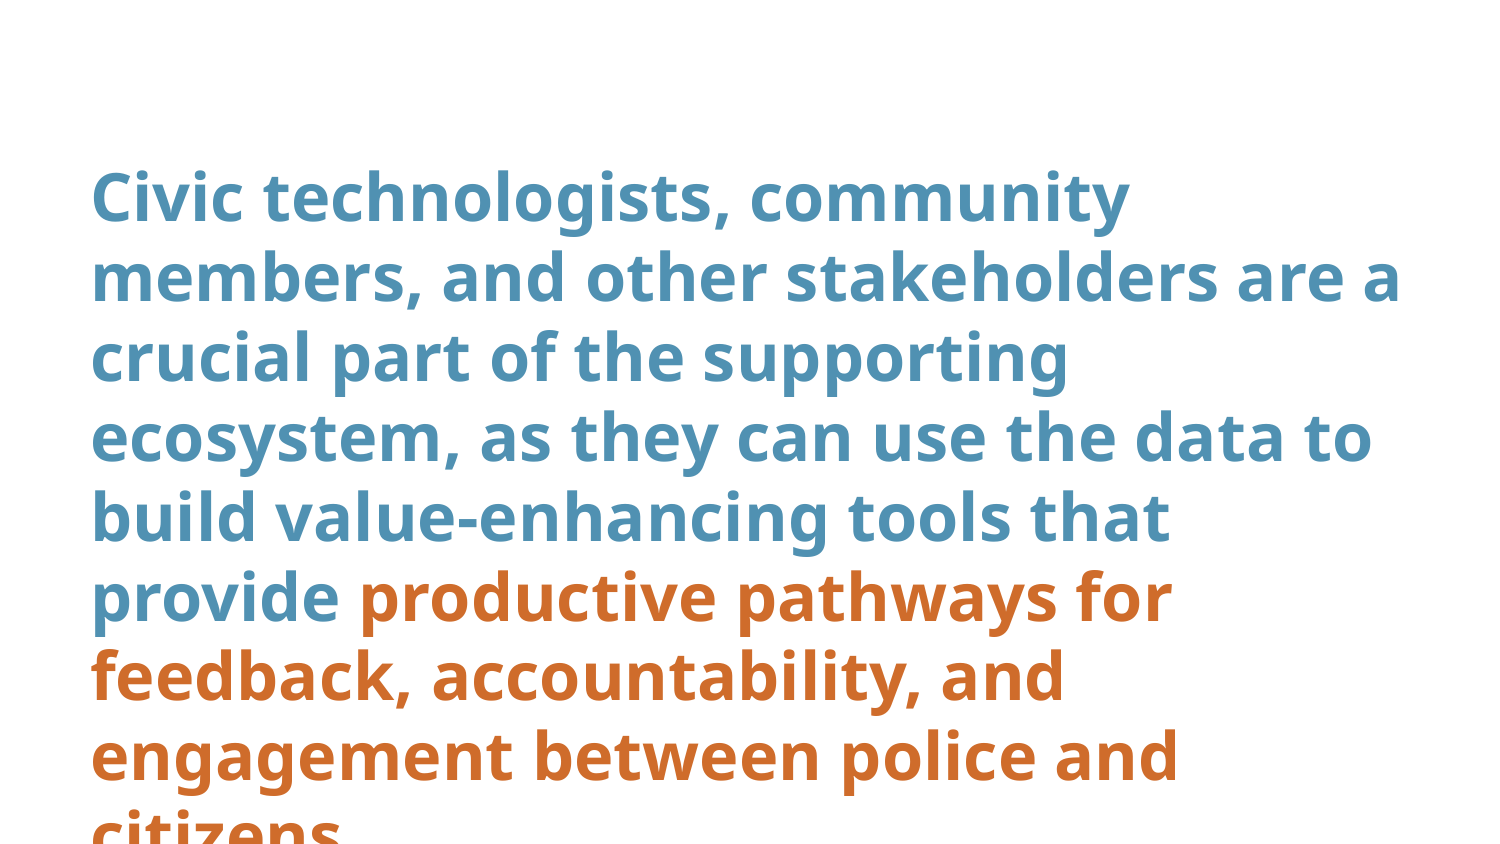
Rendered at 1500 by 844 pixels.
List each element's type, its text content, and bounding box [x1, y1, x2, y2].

title Civic technologists, community members, and other stakeholders are a crucial part of the supporting ecosystem, as they can use the data to build value-enhancing tools that provide productive pathways for feedback, accountability, and engagement between police and citizens. [75, 139, 1425, 615]
